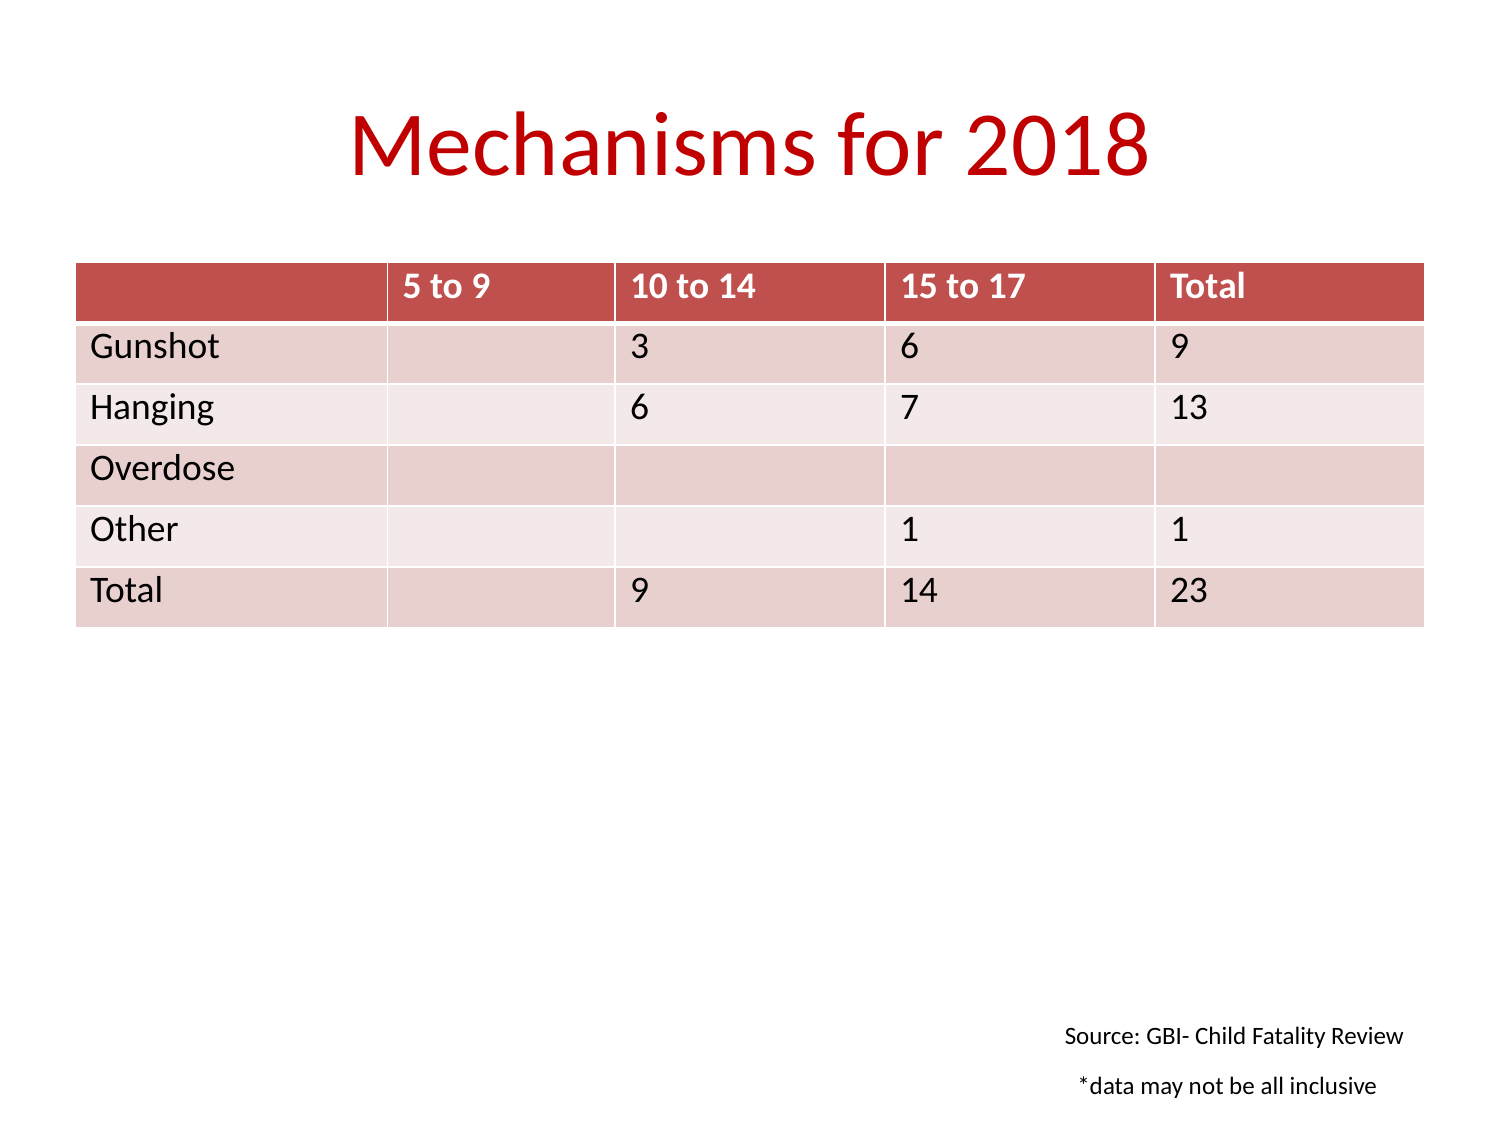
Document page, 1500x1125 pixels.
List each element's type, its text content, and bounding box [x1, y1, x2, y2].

text_box *data may not be all inclusive [1062, 1085, 1438, 1108]
table_cell Other [76, 507, 387, 566]
text_box Source: GBI- Child Fatality Review [1049, 1011, 1500, 1085]
table_cell 23 [1156, 568, 1424, 627]
table_cell 6 [886, 326, 1154, 383]
table_cell 9 [1156, 326, 1424, 383]
table_cell 1 [1156, 507, 1424, 566]
table_cell Hanging [76, 385, 387, 444]
table_header Total [1156, 263, 1424, 321]
table_cell [886, 446, 1154, 505]
table_cell 7 [886, 385, 1154, 444]
table_cell 3 [616, 326, 884, 383]
table_header 15 to 17 [886, 263, 1154, 321]
table_cell 6 [616, 385, 884, 444]
table_cell [388, 385, 614, 444]
table_cell 13 [1156, 385, 1424, 444]
table_cell [388, 326, 614, 383]
table_cell [616, 507, 884, 566]
table_cell 1 [886, 507, 1154, 566]
table_cell [1156, 446, 1424, 505]
table_cell [616, 446, 884, 505]
table_cell [388, 568, 614, 627]
table_cell [388, 507, 614, 566]
table_header [76, 263, 387, 321]
table_header 10 to 14 [616, 263, 884, 321]
table_cell Total [76, 568, 387, 627]
table_header 5 to 9 [388, 263, 614, 321]
table_cell Overdose [76, 446, 387, 505]
table_cell Gunshot [76, 326, 387, 383]
table_cell [388, 446, 614, 505]
table_cell 9 [616, 568, 884, 627]
title Mechanisms for 2018 [75, 45, 1425, 233]
table_cell 14 [886, 568, 1154, 627]
